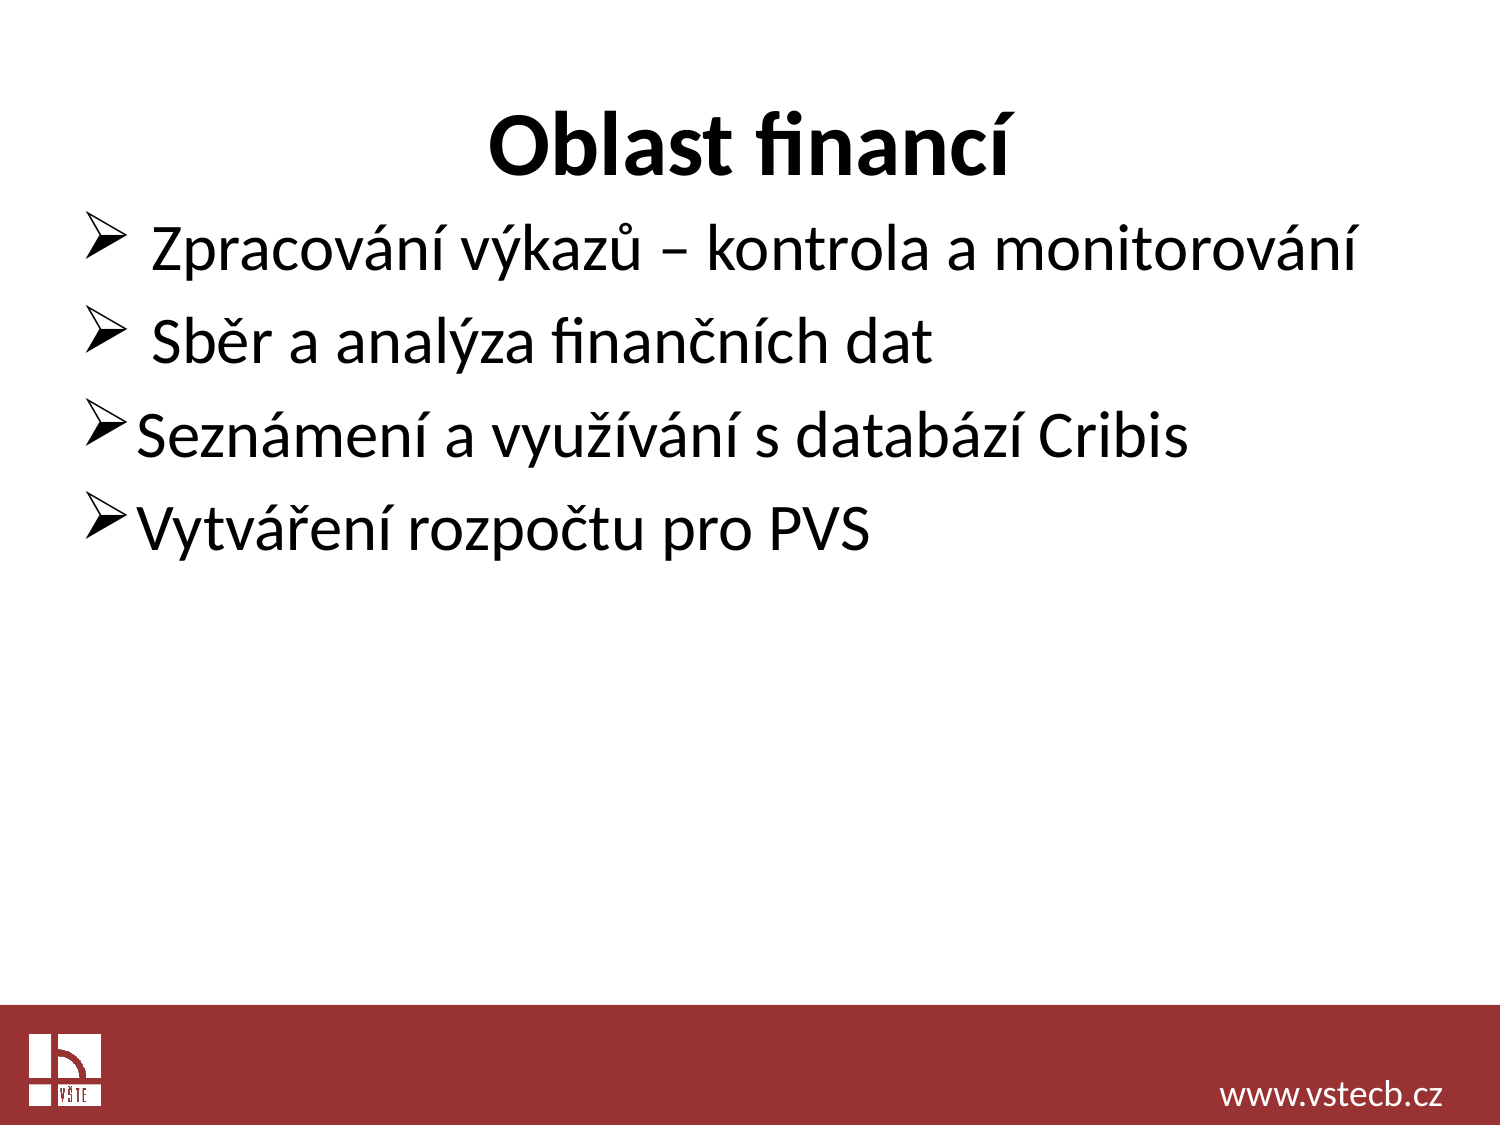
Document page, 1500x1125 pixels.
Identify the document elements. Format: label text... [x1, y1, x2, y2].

text_box [0, 1003, 1500, 1125]
text_box www.vstecb.cz [1187, 1049, 1500, 1124]
list Zpracování výkazů – kontrola a monitorování Sběr a analýza finančních dat Seznámení a využívání s databází Cribis Vytváření rozpočtu pro PVS [64, 196, 1449, 971]
picture [29, 1034, 101, 1106]
title Oblast financí [75, 45, 1425, 196]
